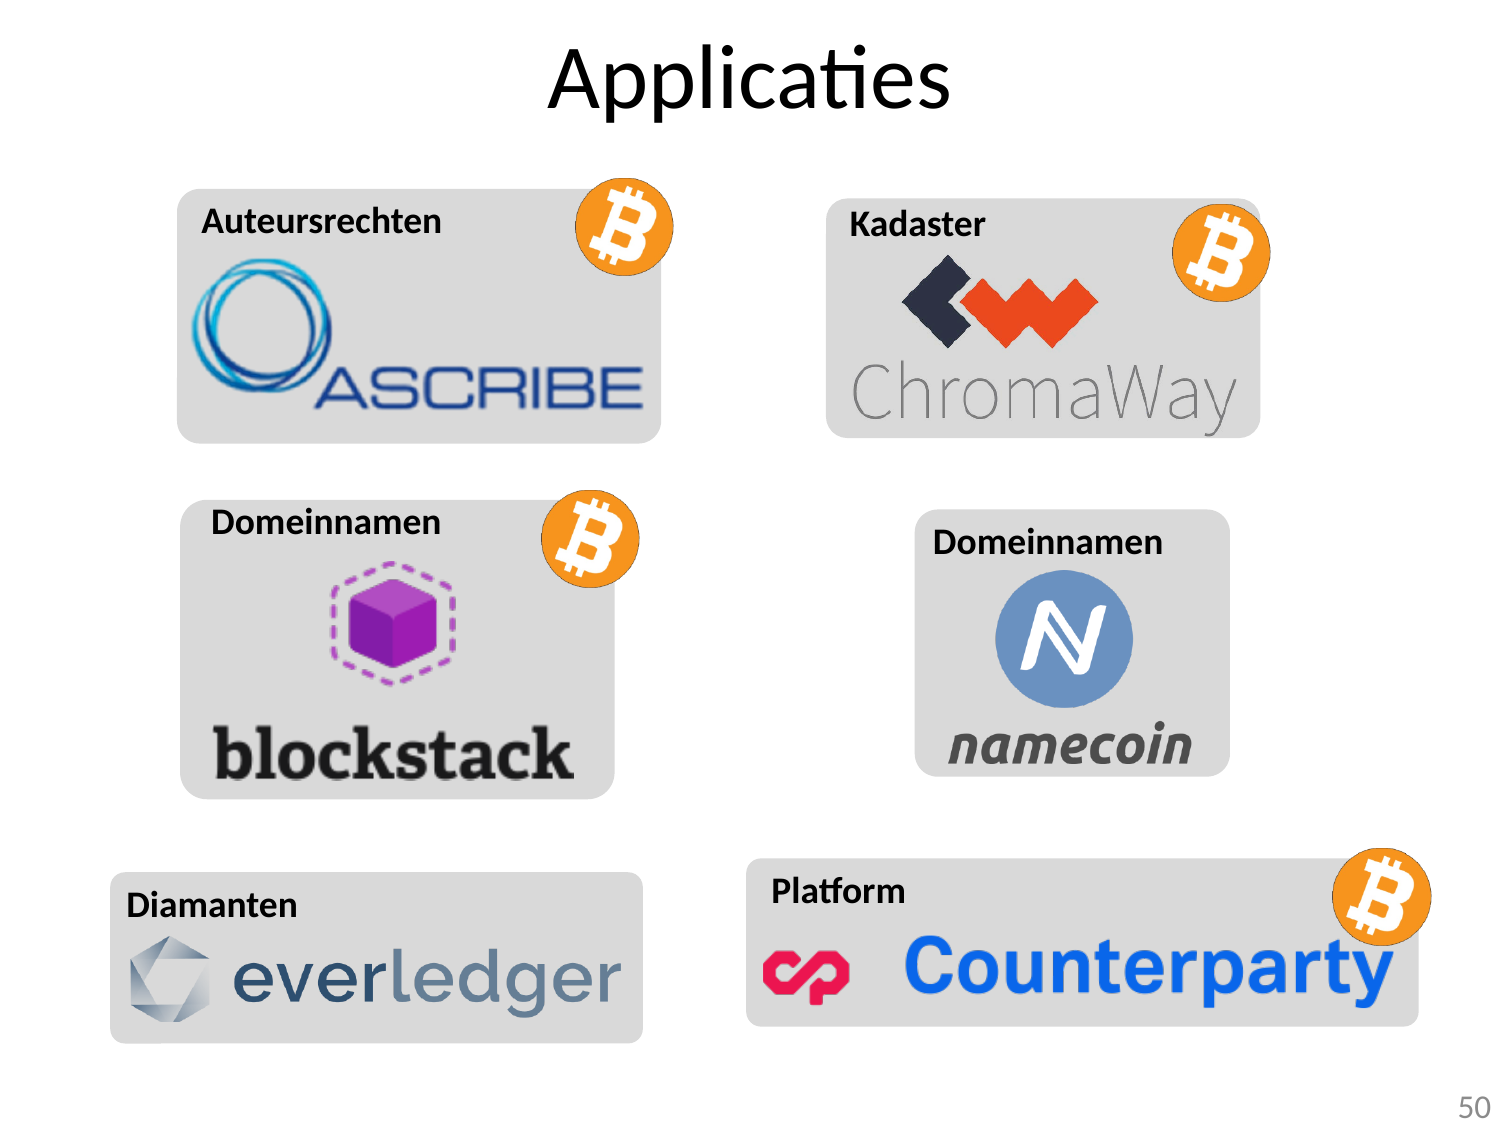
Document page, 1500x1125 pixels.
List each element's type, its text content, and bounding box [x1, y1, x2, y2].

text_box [825, 191, 1271, 439]
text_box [179, 486, 641, 800]
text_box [717, 844, 1441, 1027]
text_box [109, 871, 644, 1044]
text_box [176, 174, 674, 444]
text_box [914, 509, 1231, 777]
title Applicaties [75, 0, 1425, 149]
slide_number 50 [1156, 1075, 1500, 1125]
